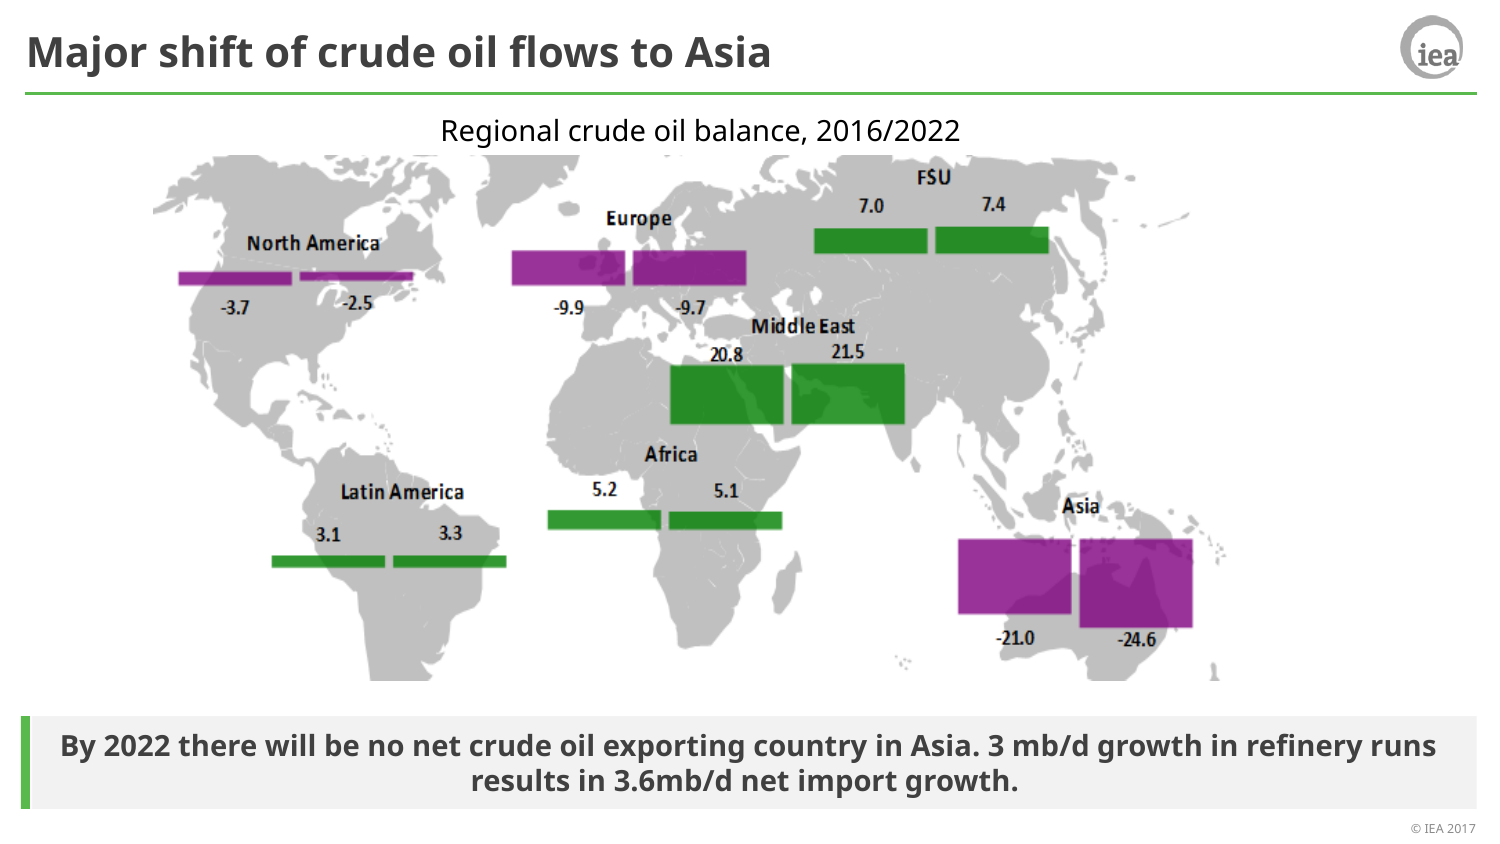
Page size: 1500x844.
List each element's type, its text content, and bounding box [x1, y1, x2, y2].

list Major shift of crude oil flows to Asia [10, 18, 1373, 92]
list By 2022 there will be no net crude oil exporting country in Asia. 3 mb/d growth in refinery runs results in 3.6mb/d net import growth. [20, 716, 1477, 809]
text_box Regional crude oil balance, 2016/2022 [274, 105, 1135, 153]
picture [1400, 15, 1463, 79]
picture [152, 155, 1235, 681]
